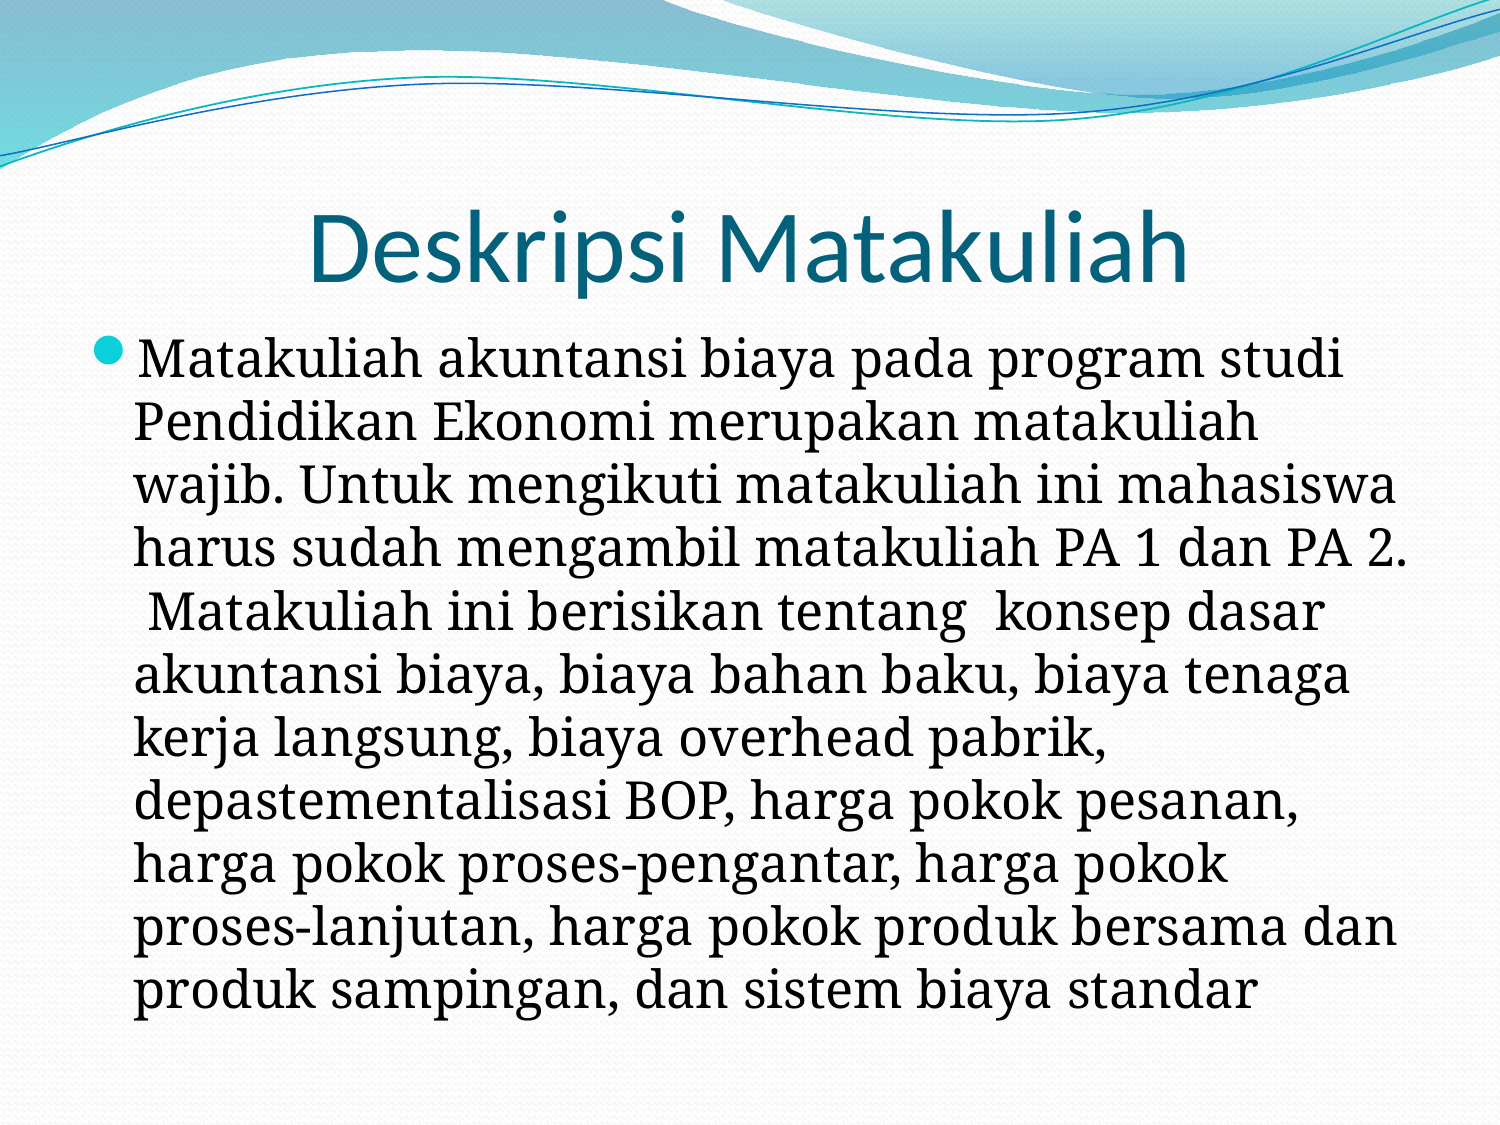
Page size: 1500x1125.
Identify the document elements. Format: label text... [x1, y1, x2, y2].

title Deskripsi Matakuliah [75, 115, 1425, 303]
list Matakuliah akuntansi biaya pada program studi Pendidikan Ekonomi merupakan matakuliah wajib. Untuk mengikuti matakuliah ini mahasiswa harus sudah mengambil matakuliah PA 1 dan PA 2. Matakuliah ini berisikan tentang konsep dasar akuntansi biaya, biaya bahan baku, biaya tenaga kerja langsung, biaya overhead pabrik, depastementalisasi BOP, harga pokok pesanan, harga pokok proses-pengantar, harga pokok proses-lanjutan, harga pokok produk bersama dan produk sampingan, dan sistem biaya standar [75, 317, 1425, 1038]
